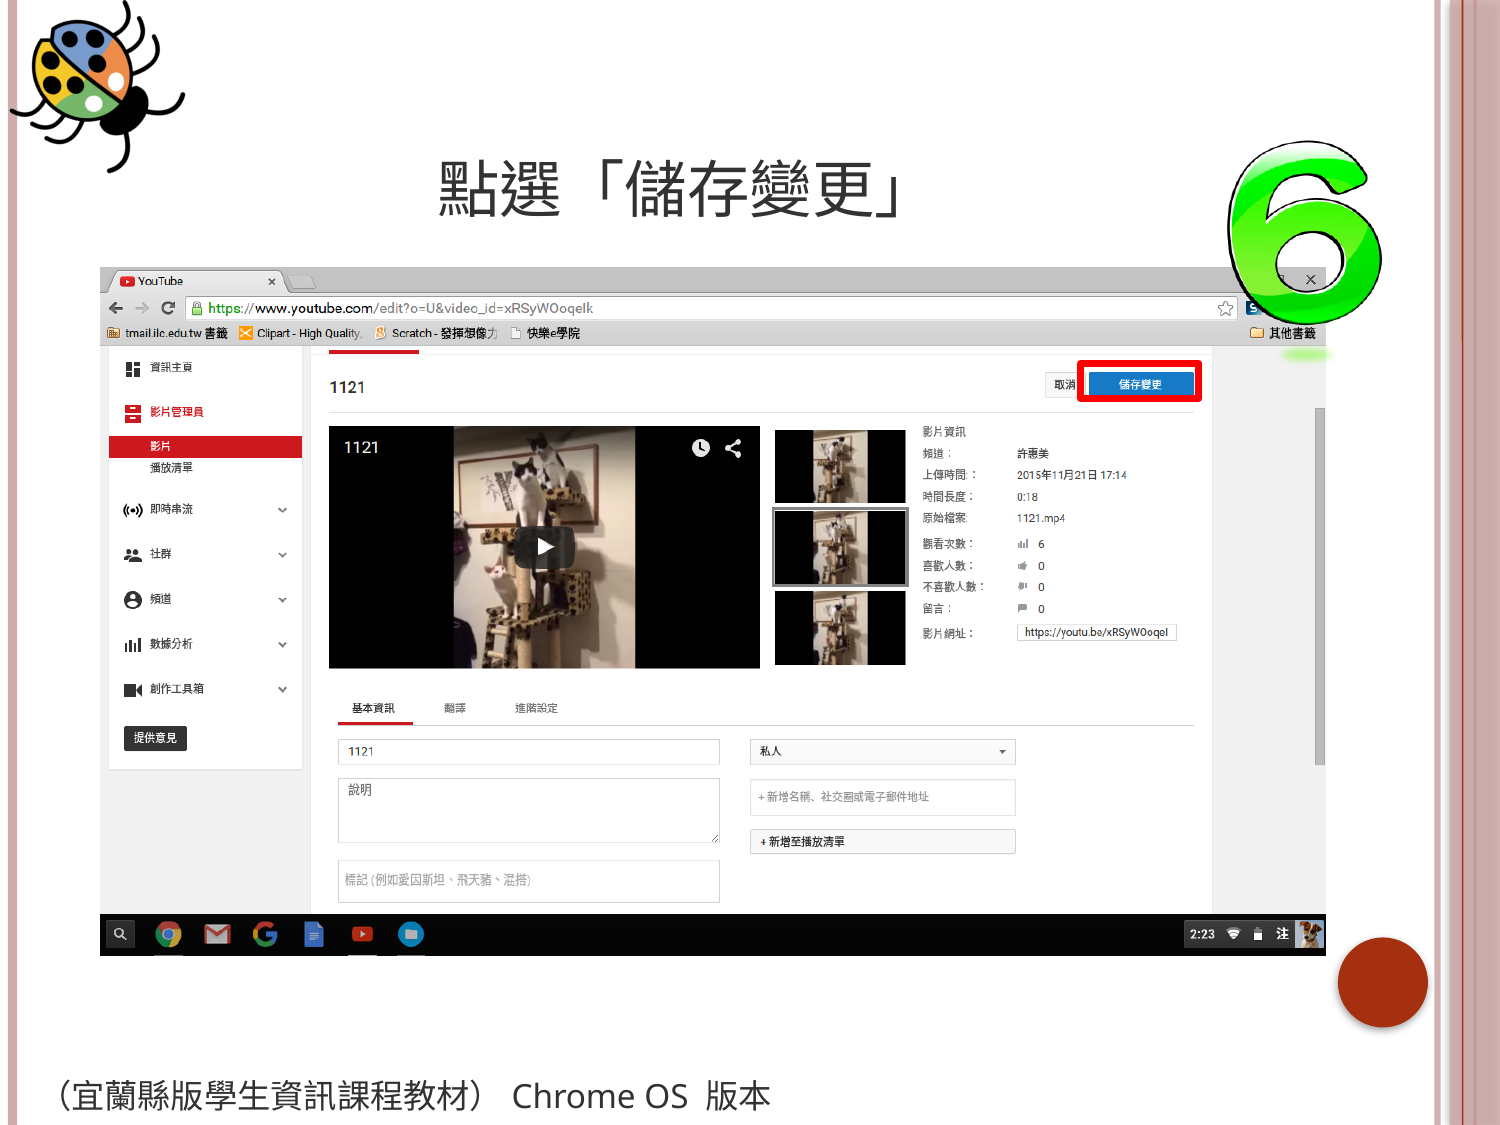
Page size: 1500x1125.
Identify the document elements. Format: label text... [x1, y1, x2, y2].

picture [0, 0, 169, 176]
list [99, 266, 1326, 957]
title 點選「儲存變更」 [75, 45, 1300, 233]
footer （宜蘭縣版學生資訊課程教材）Chrome OS 版本 [23, 1065, 809, 1125]
picture [1182, 128, 1421, 366]
